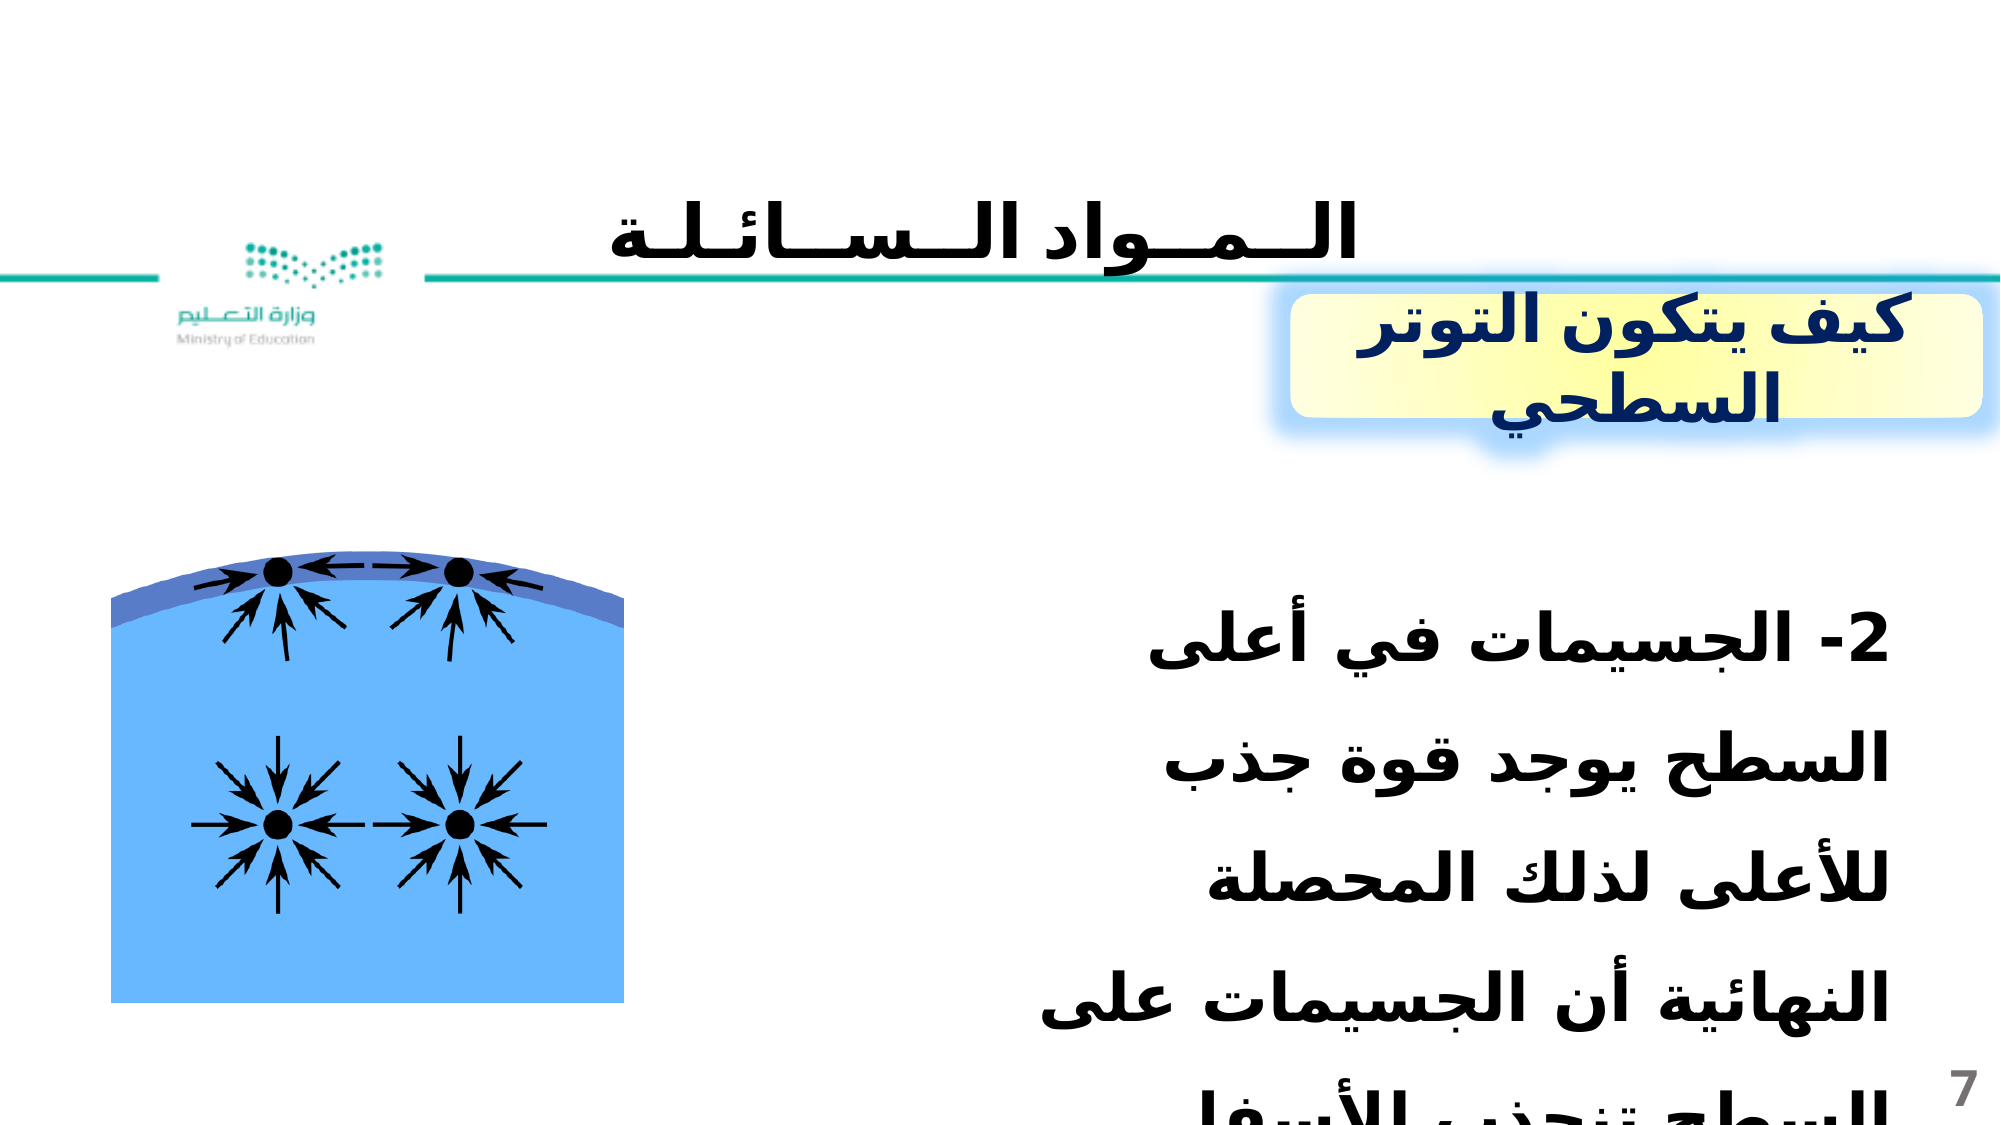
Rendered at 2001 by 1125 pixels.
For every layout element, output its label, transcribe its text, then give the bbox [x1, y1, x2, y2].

text_box كيف يتكون التوتر السطحي [1289, 293, 1984, 419]
picture [0, 0, 2001, 1125]
text_box 2- الجسيمات في أعلى السطح يوجد قوة جذب للأعلى لذلك المحصلة النهائية أن الجسيمات على السطح تنجذب للأسفل. [954, 547, 1908, 1125]
text_box 7 [1928, 1049, 2000, 1125]
text_box الــمــواد الــســائـلـة [446, 175, 1378, 281]
